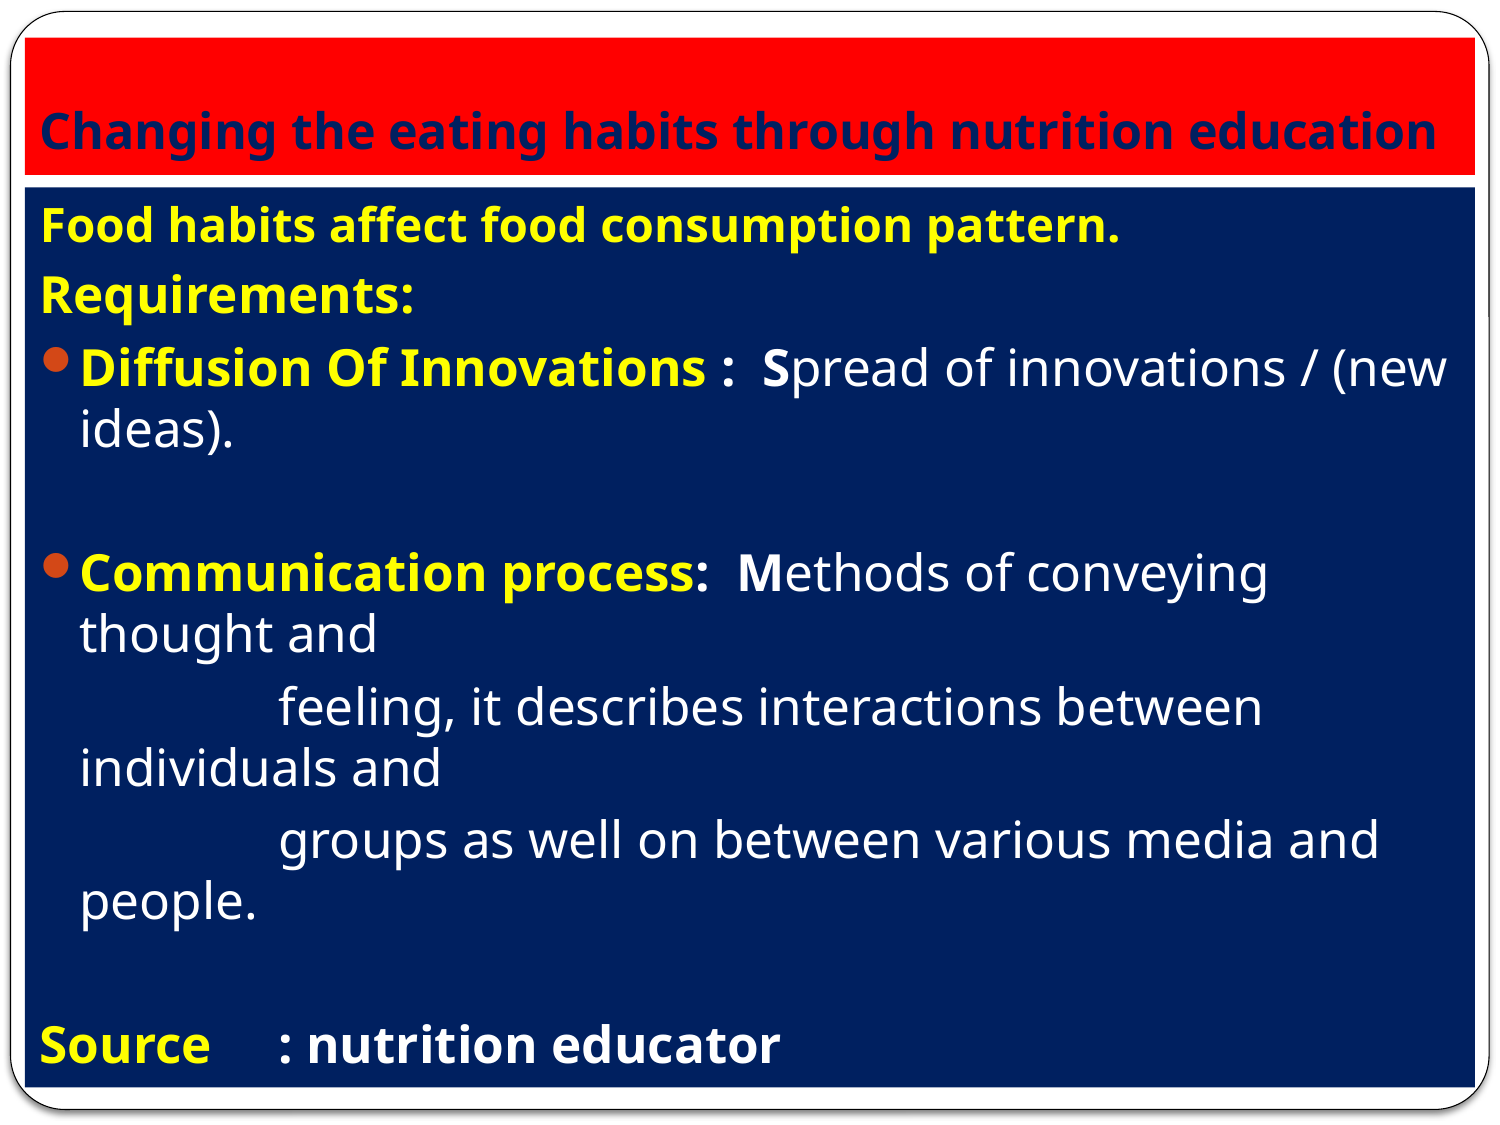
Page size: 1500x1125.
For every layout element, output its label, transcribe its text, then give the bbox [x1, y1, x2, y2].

list Food habits affect food consumption pattern. Requirements: Diffusion Of Innovations : Spread of innovations / (new ideas). Communication process: Methods of conveying thought and feeling, it describes interactions between individuals and groups as well on between various media and people. Source : nutrition educator [24, 187, 1475, 1088]
title Changing the eating habits through nutrition education [24, 37, 1475, 175]
